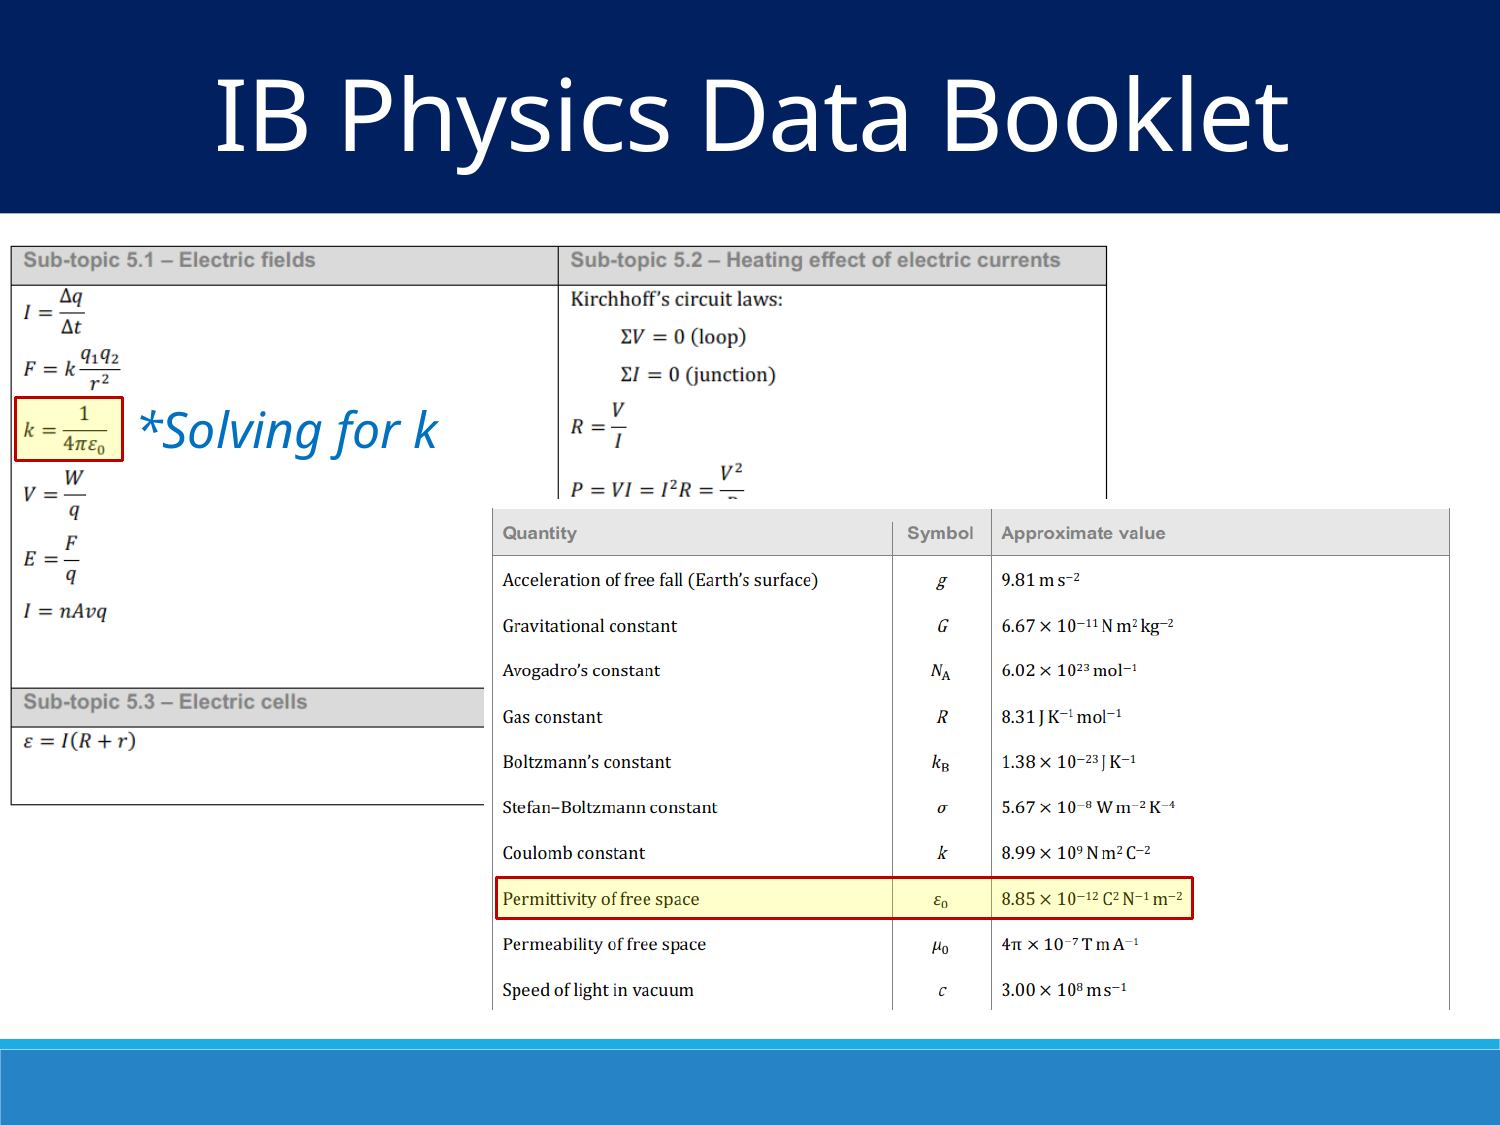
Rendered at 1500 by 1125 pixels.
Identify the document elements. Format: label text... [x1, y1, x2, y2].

picture [4, 237, 1463, 1010]
text_box [0, 0, 1500, 215]
text_box IB Physics Data Booklet [4, 62, 1500, 189]
